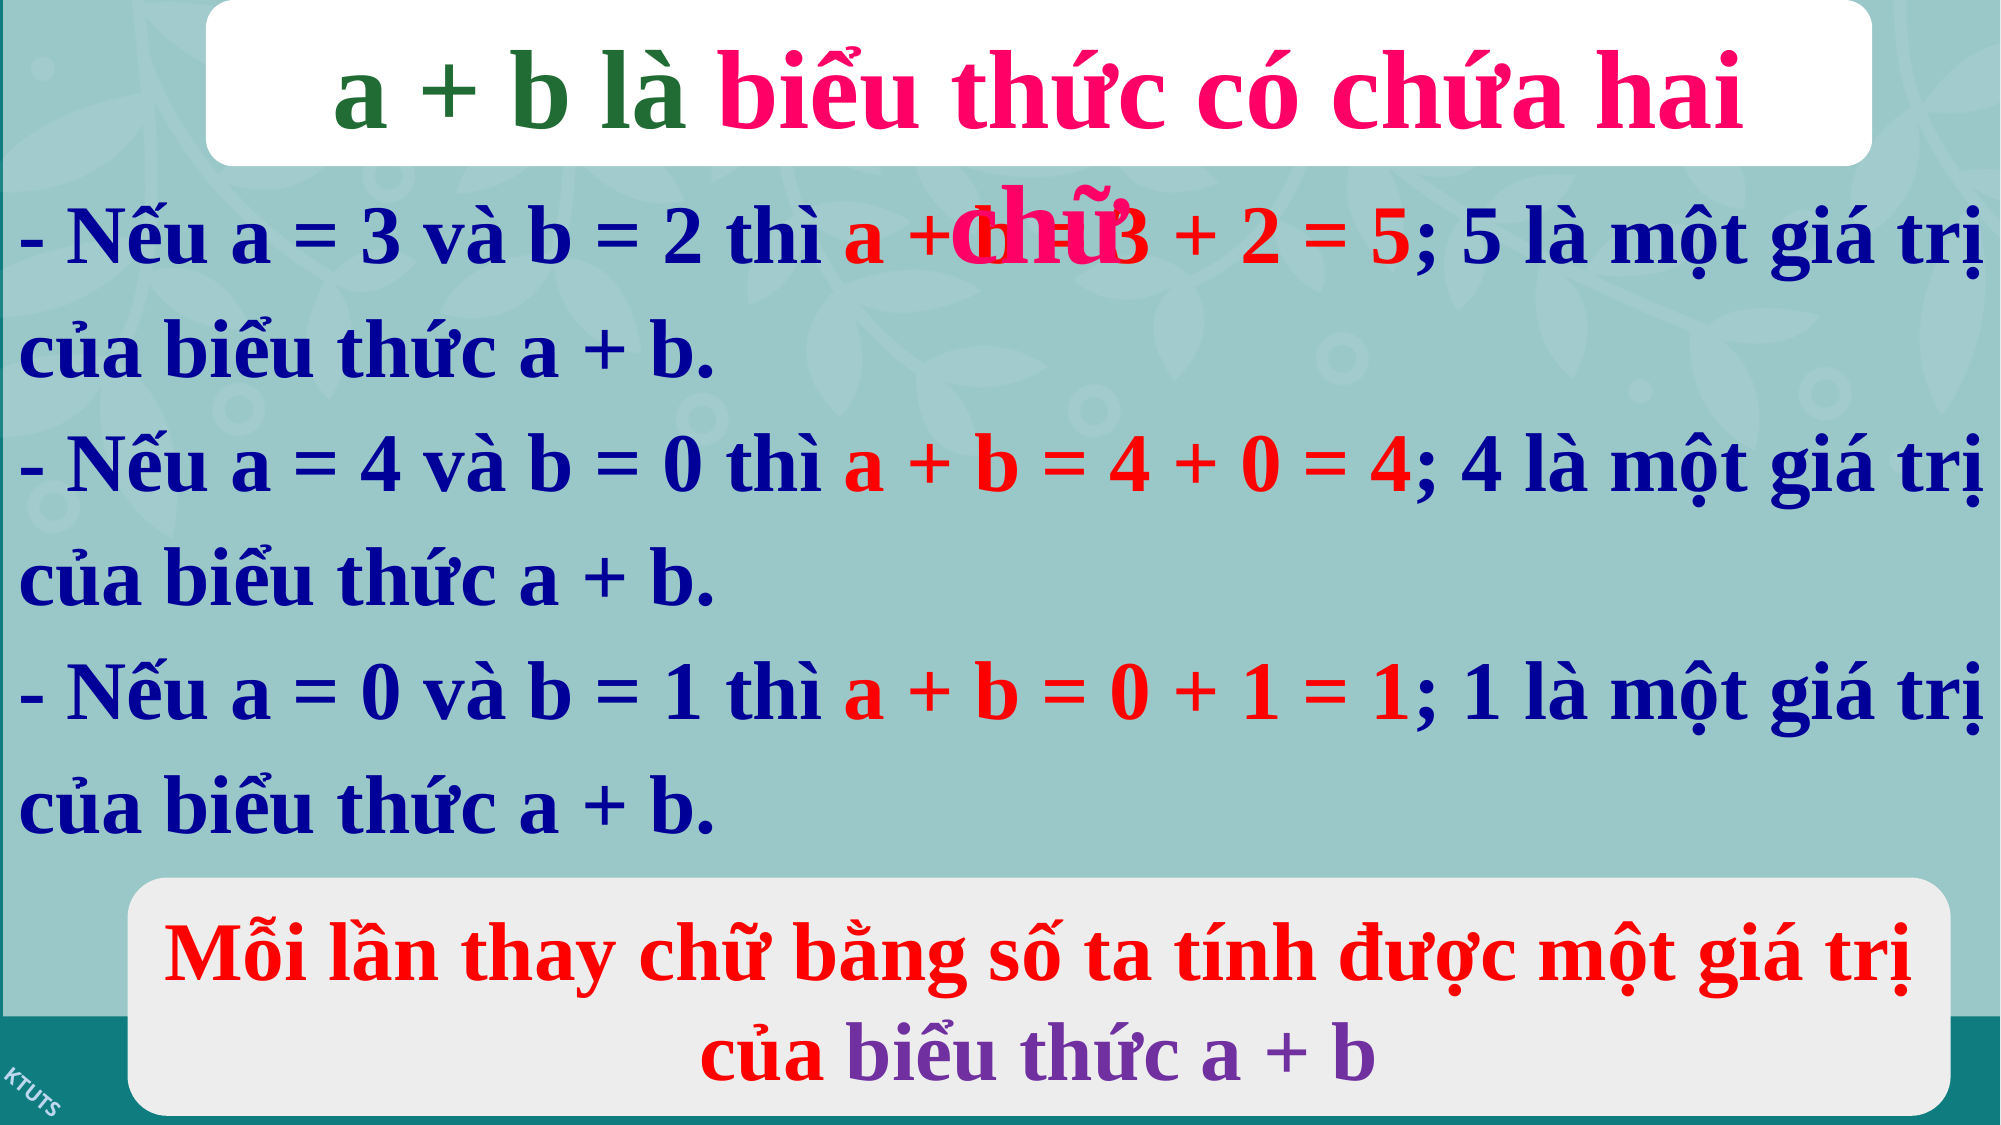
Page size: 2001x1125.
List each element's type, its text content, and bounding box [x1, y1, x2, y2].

text_box a + b là biểu thức có chứa hai chữ [205, 0, 1873, 167]
title - Nếu a = 3 và b = 2 thì a + b = 3 + 2 = 5; 5 là một giá trị của biểu thức a + b. - Nếu a = 4 và b = 0 thì a + b = 4 + 0 = 4; 4 là một giá trị của biểu thức a + b. - Nếu a = 0 và b = 1 thì a + b = 0 + 1 = 1; 1 là một giá trị của biểu thức a + b. [3, 0, 2000, 1017]
picture [0, 0, 2001, 1125]
text_box Mỗi lần thay chữ bằng số ta tính được một giá trị của biểu thức a + b [127, 877, 1951, 1116]
